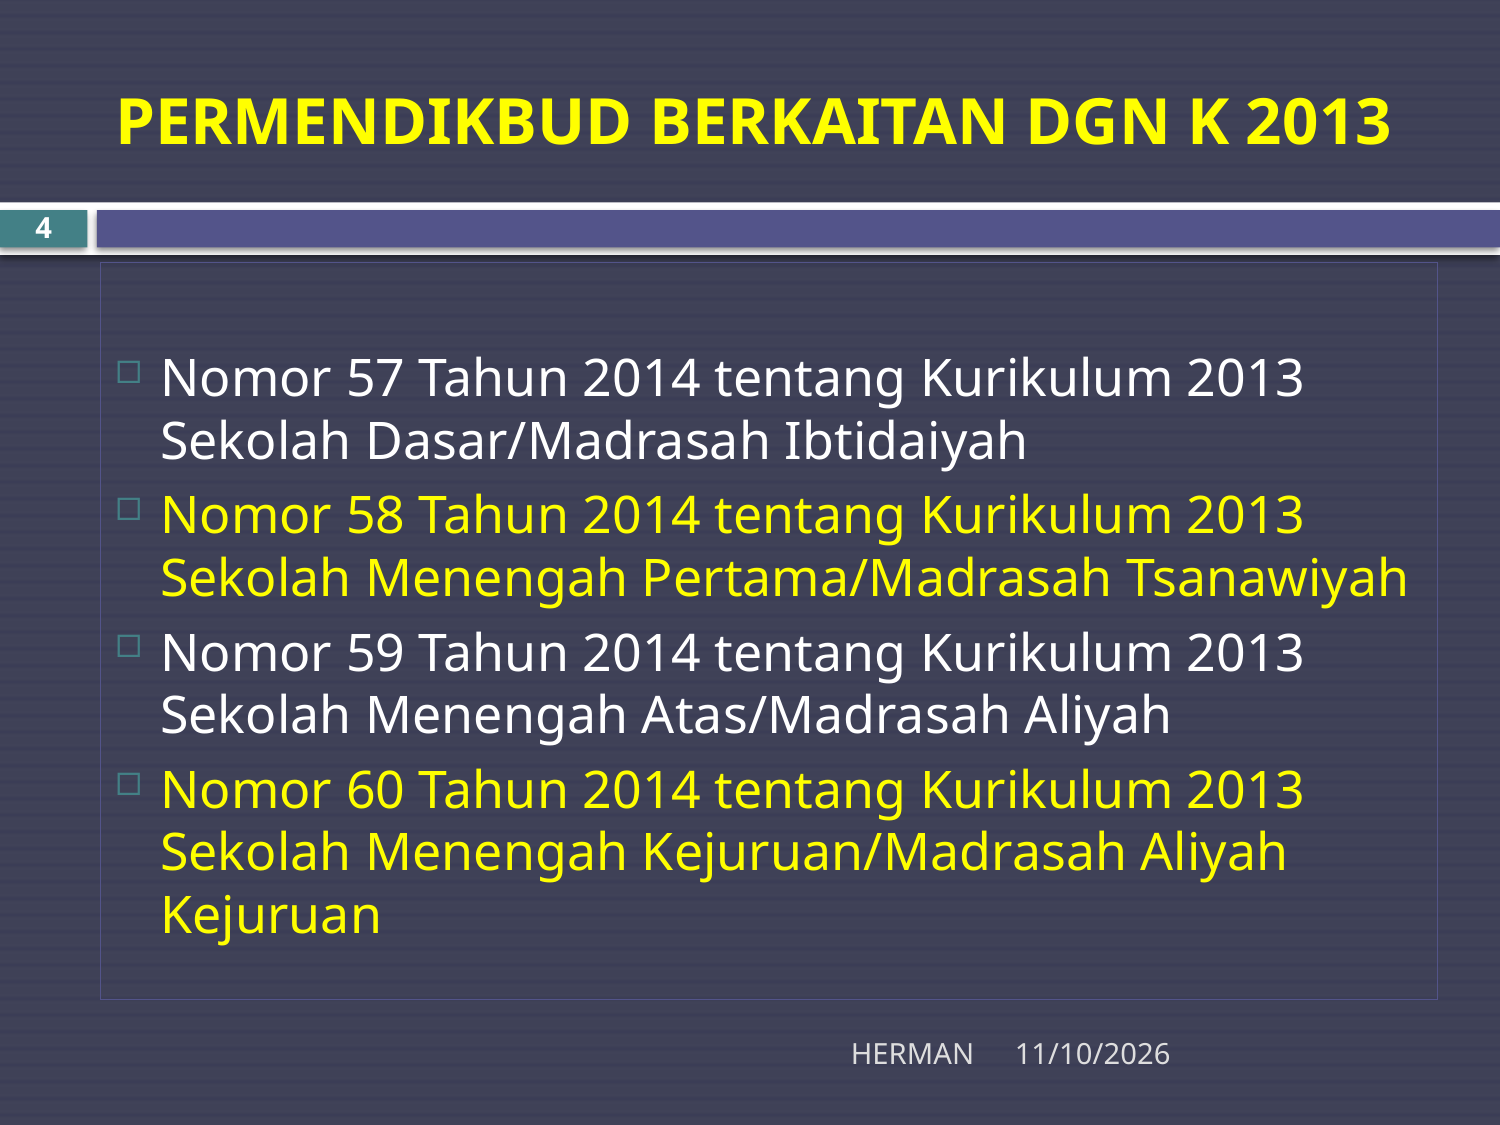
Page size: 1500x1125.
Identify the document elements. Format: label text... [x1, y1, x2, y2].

title PERMENDIKBUD BERKAITAN DGN K 2013 [100, 37, 1438, 200]
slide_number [999, 1025, 1438, 1085]
slide_number 4 [0, 208, 88, 249]
footer HERMAN [99, 1024, 990, 1085]
list Nomor 57 Tahun 2014 tentang Kurikulum 2013 Sekolah Dasar/Madrasah Ibtidaiyah Nomor 58 Tahun 2014 tentang Kurikulum 2013 Sekolah Menengah Pertama/Madrasah Tsanawiyah Nomor 59 Tahun 2014 tentang Kurikulum 2013 Sekolah Menengah Atas/Madrasah Aliyah Nomor 60 Tahun 2014 tentang Kurikulum 2013 Sekolah Menengah Kejuruan/Madrasah Aliyah Kejuruan [100, 262, 1438, 1000]
